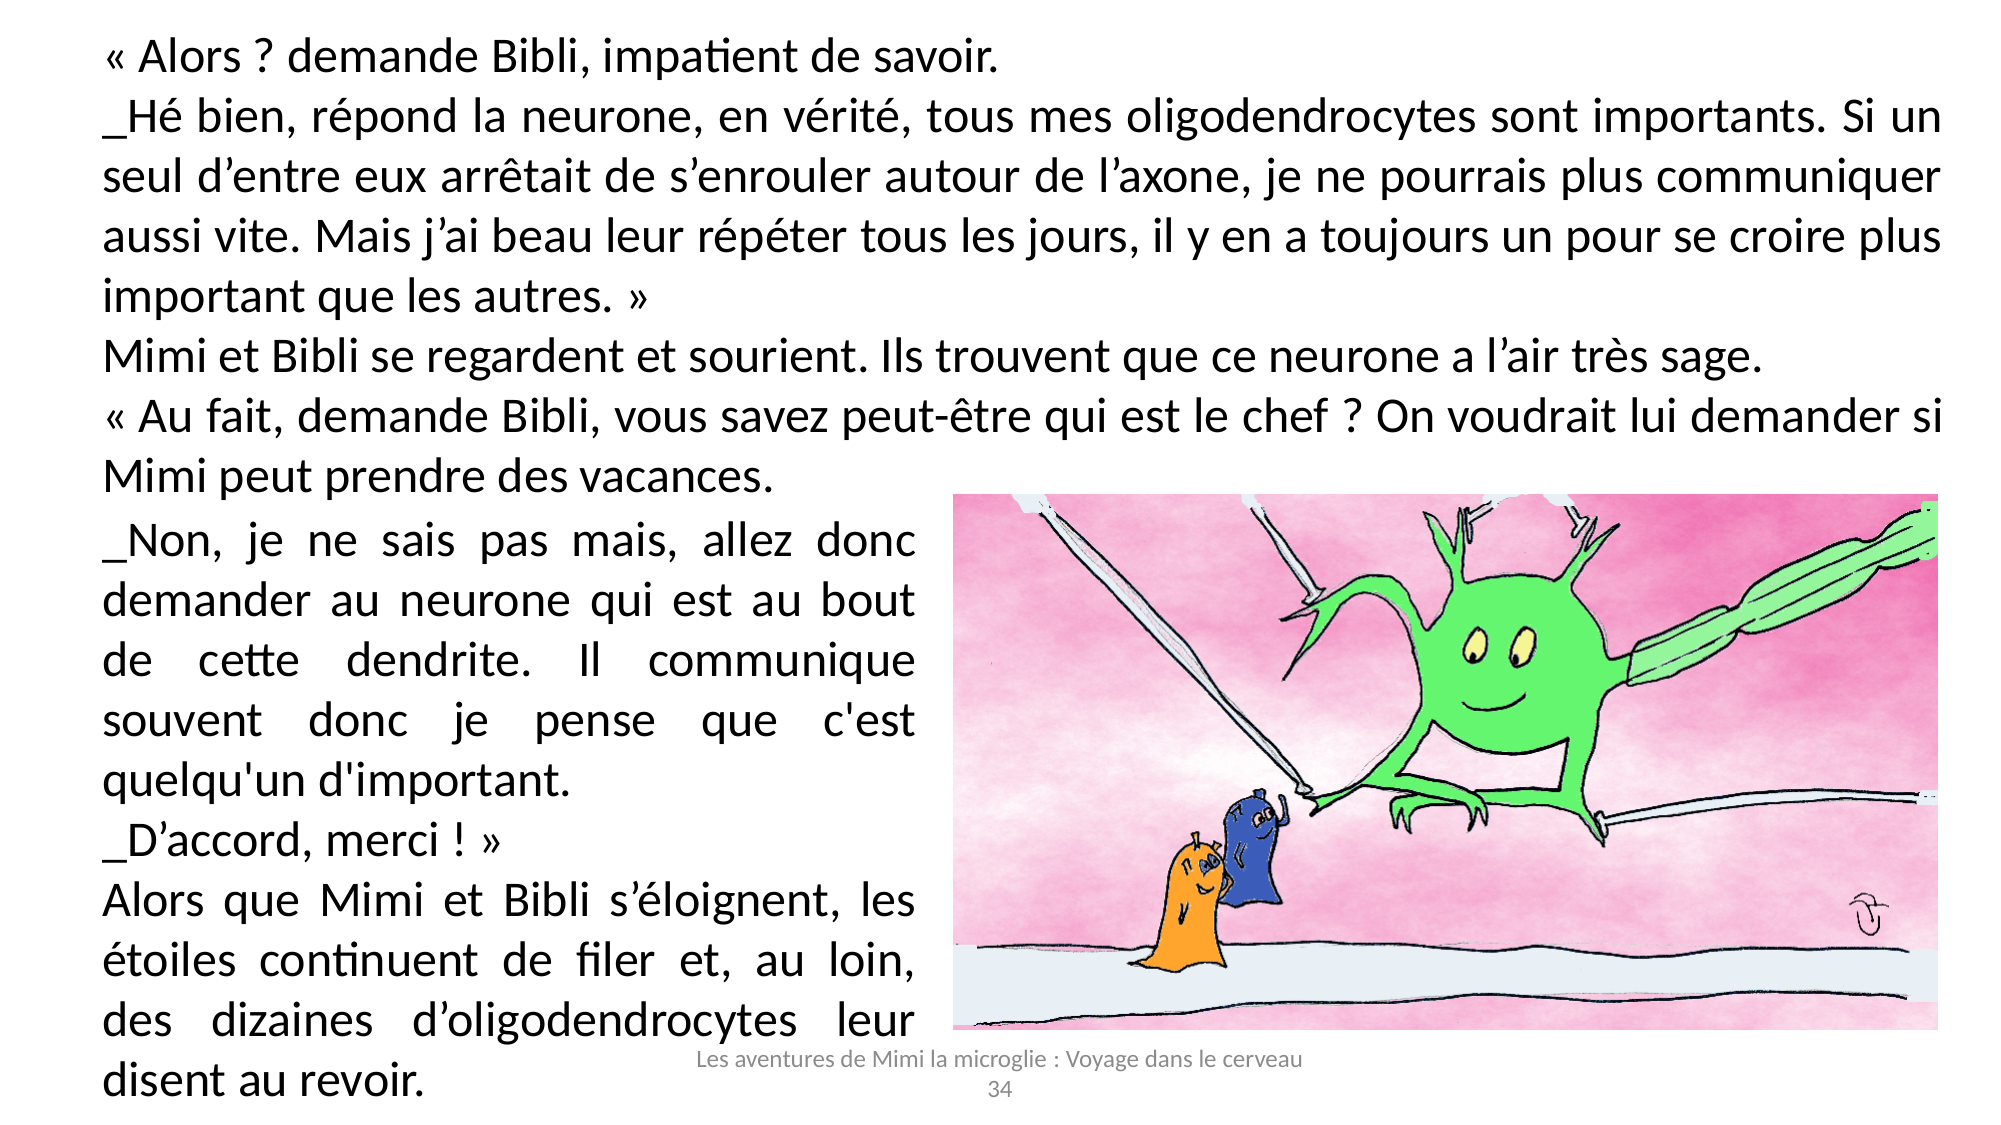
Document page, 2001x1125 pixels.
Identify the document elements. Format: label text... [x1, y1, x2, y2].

footer Les aventures de Mimi la microglie : Voyage dans le cerveau 34 [932, 1042, 1338, 1103]
text_box _Non, je ne sais pas mais, allez donc demander au neurone qui est au bout de cette dendrite. Il communique souvent donc je pense que c'est quelqu'un d'important. _D’accord, merci ! » Alors que Mimi et Bibli s’éloignent, les étoiles continuent de filer et, au loin, des dizaines d’oligodendrocytes leur disent au revoir. [87, 498, 932, 1114]
text_box « Alors ? demande Bibli, impatient de savoir. _Hé bien, répond la neurone, en vérité, tous mes oligodendrocytes sont importants. Si un seul d’entre eux arrêtait de s’enrouler autour de l’axone, je ne pourrais plus communiquer aussi vite. Mais j’ai beau leur répéter tous les jours, il y en a toujours un pour se croire plus important que les autres. » Mimi et Bibli se regardent et sourient. Ils trouvent que ce neurone a l’air très sage. « Au fait, demande Bibli, vous savez peut-être qui est le chef ? On voudrait lui demander si Mimi peut prendre des vacances. [87, 15, 1959, 691]
picture [952, 494, 1938, 1030]
